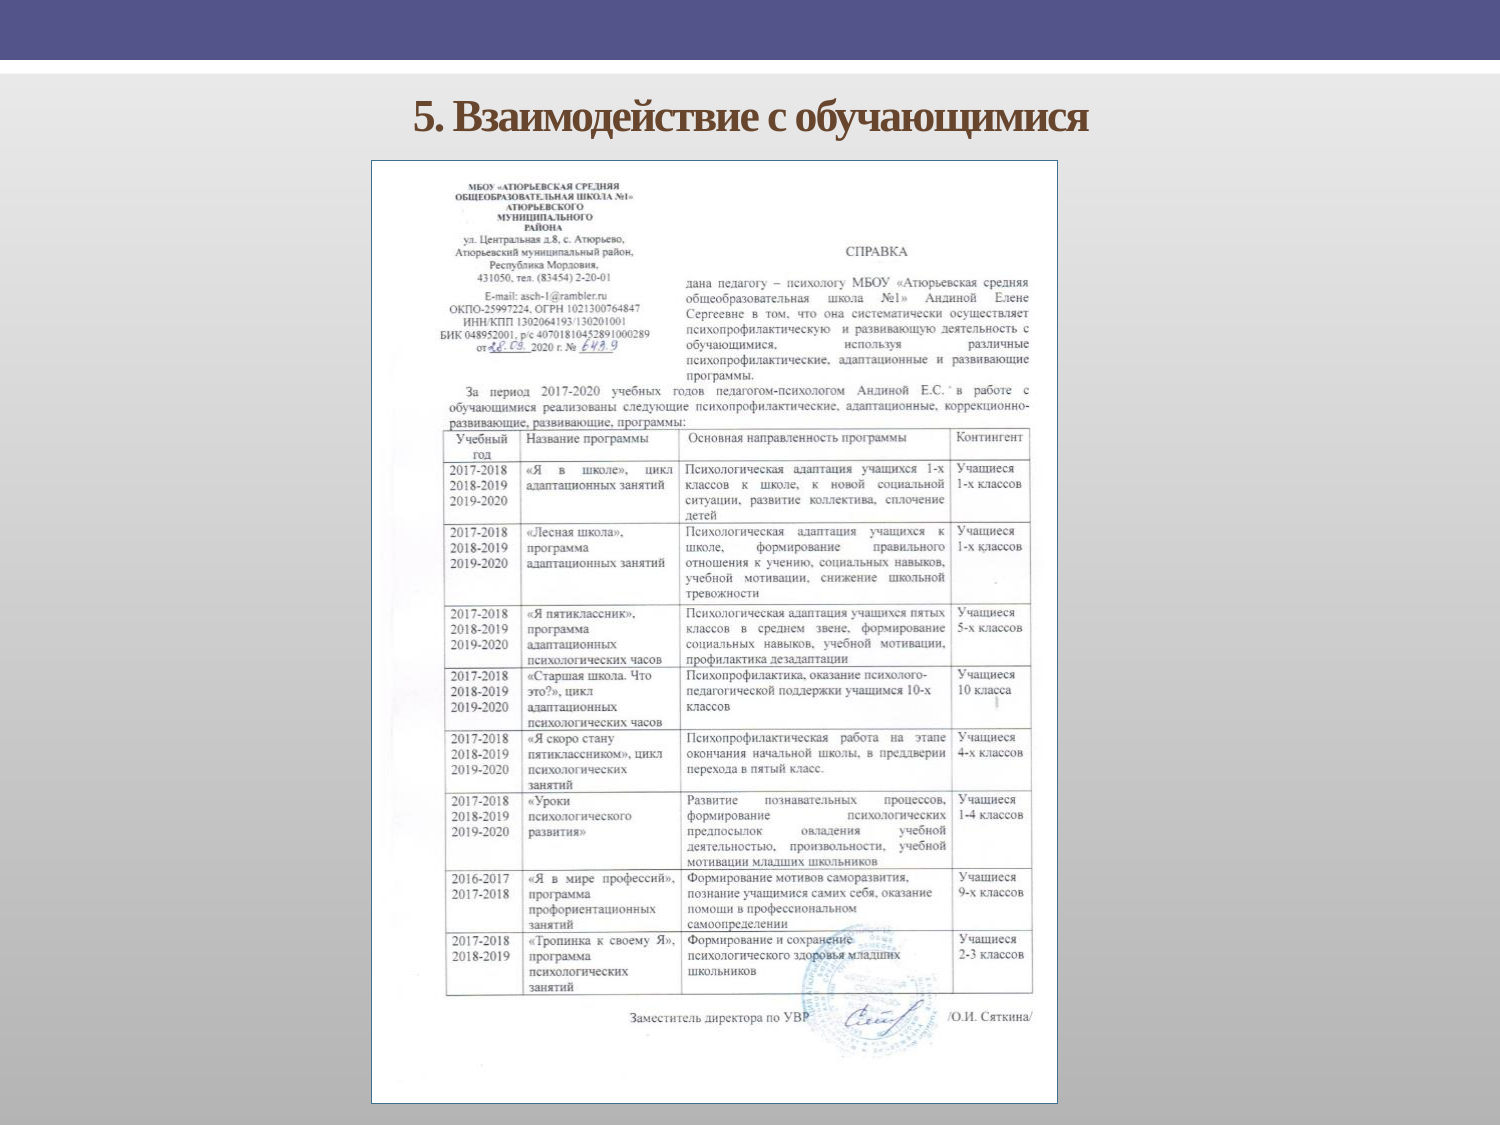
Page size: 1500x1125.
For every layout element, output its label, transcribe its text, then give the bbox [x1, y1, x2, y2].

title 5. Взаимодействие с обучающимися [76, 66, 1427, 161]
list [371, 160, 1058, 1104]
